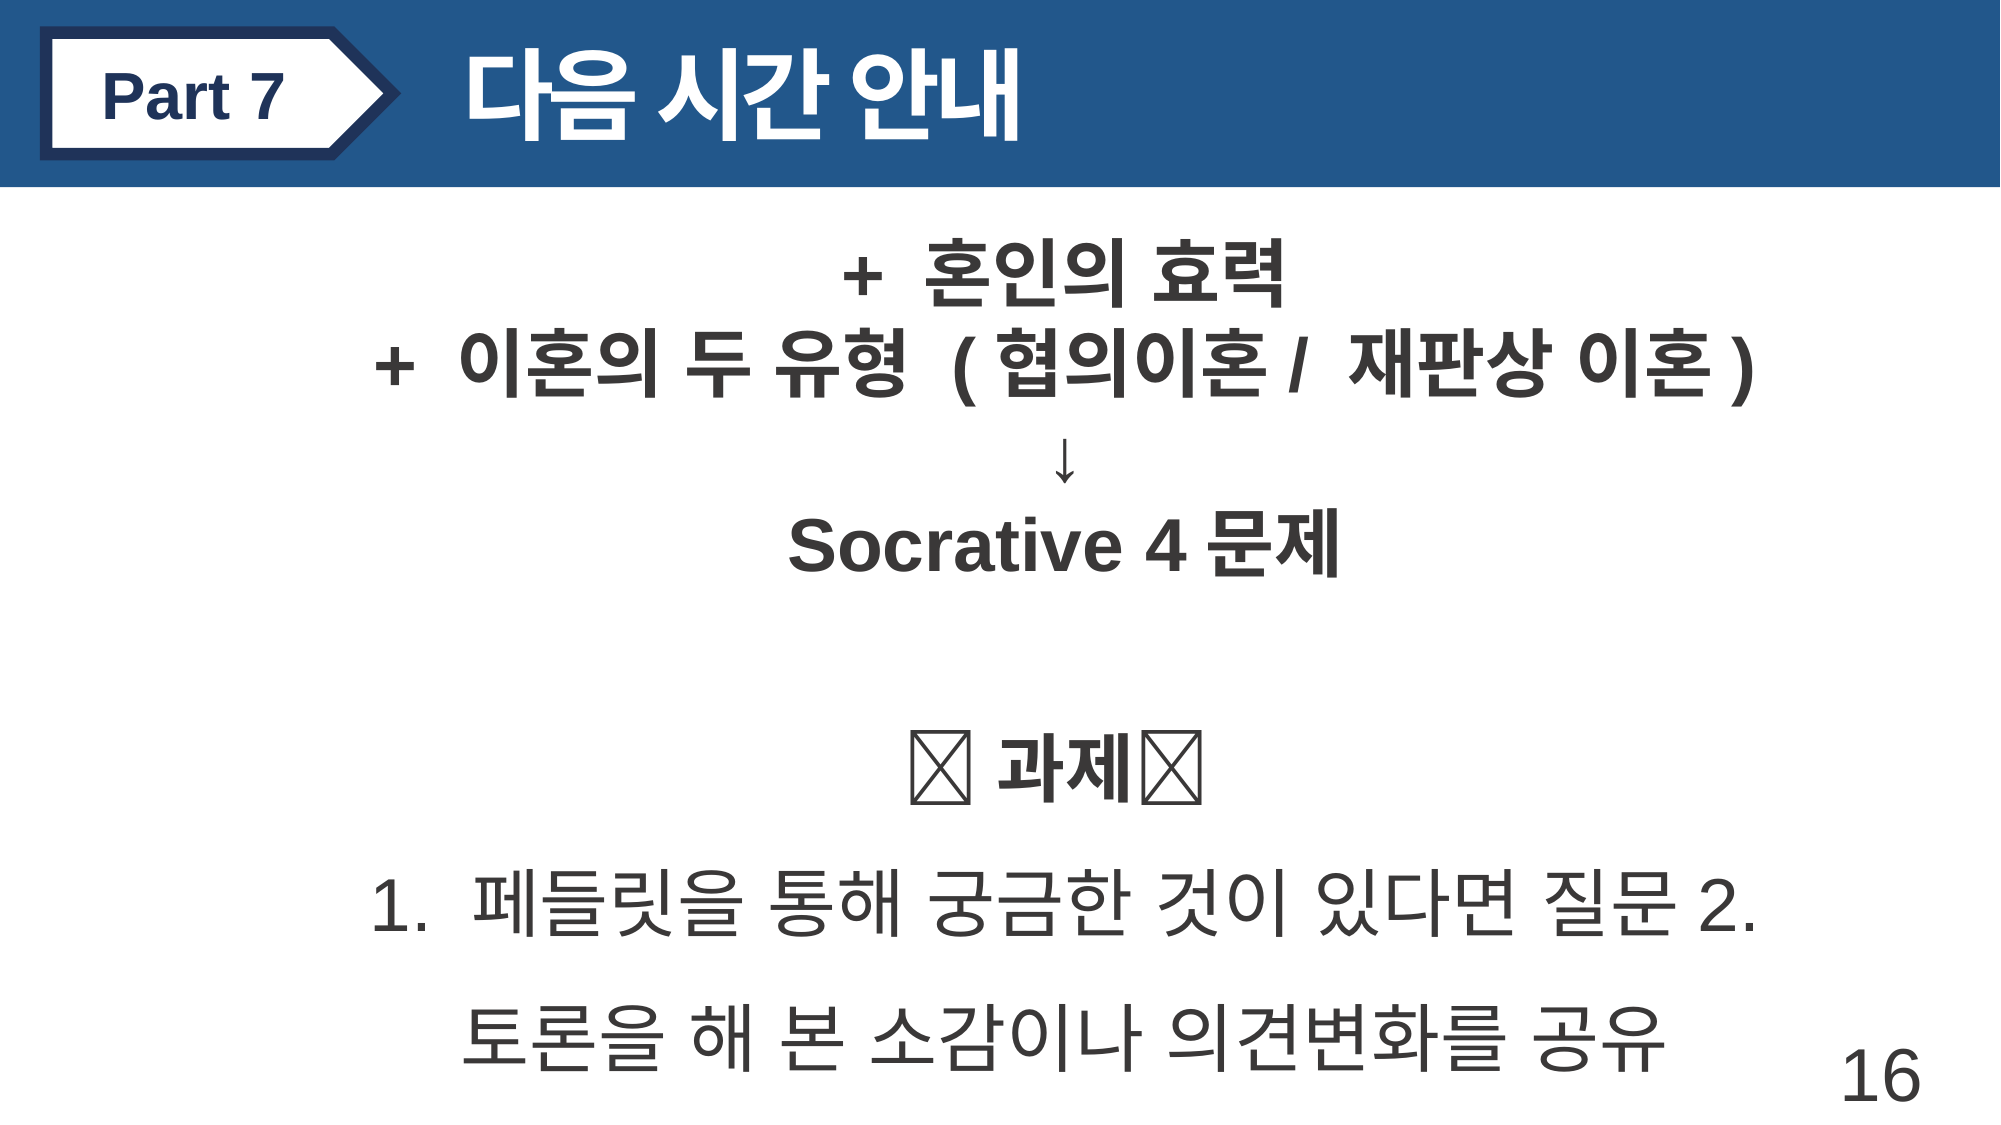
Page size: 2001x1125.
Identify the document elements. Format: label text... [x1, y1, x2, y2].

text_box + 혼인의 효력 + 이혼의 두 유형 (협의이혼/ 재판상 이혼) ↓ Socrative 4문제 과제 1. 페들릿을 통해 궁금한 것이 있다면 질문2. 토론을 해 본 소감이나 의견변화를 공유 [341, 218, 1789, 1089]
text_box [0, 0, 2000, 188]
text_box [46, 32, 393, 155]
text_box 다음 시간 안내 [447, 25, 1042, 161]
text_box 16 [1824, 1018, 1984, 1124]
